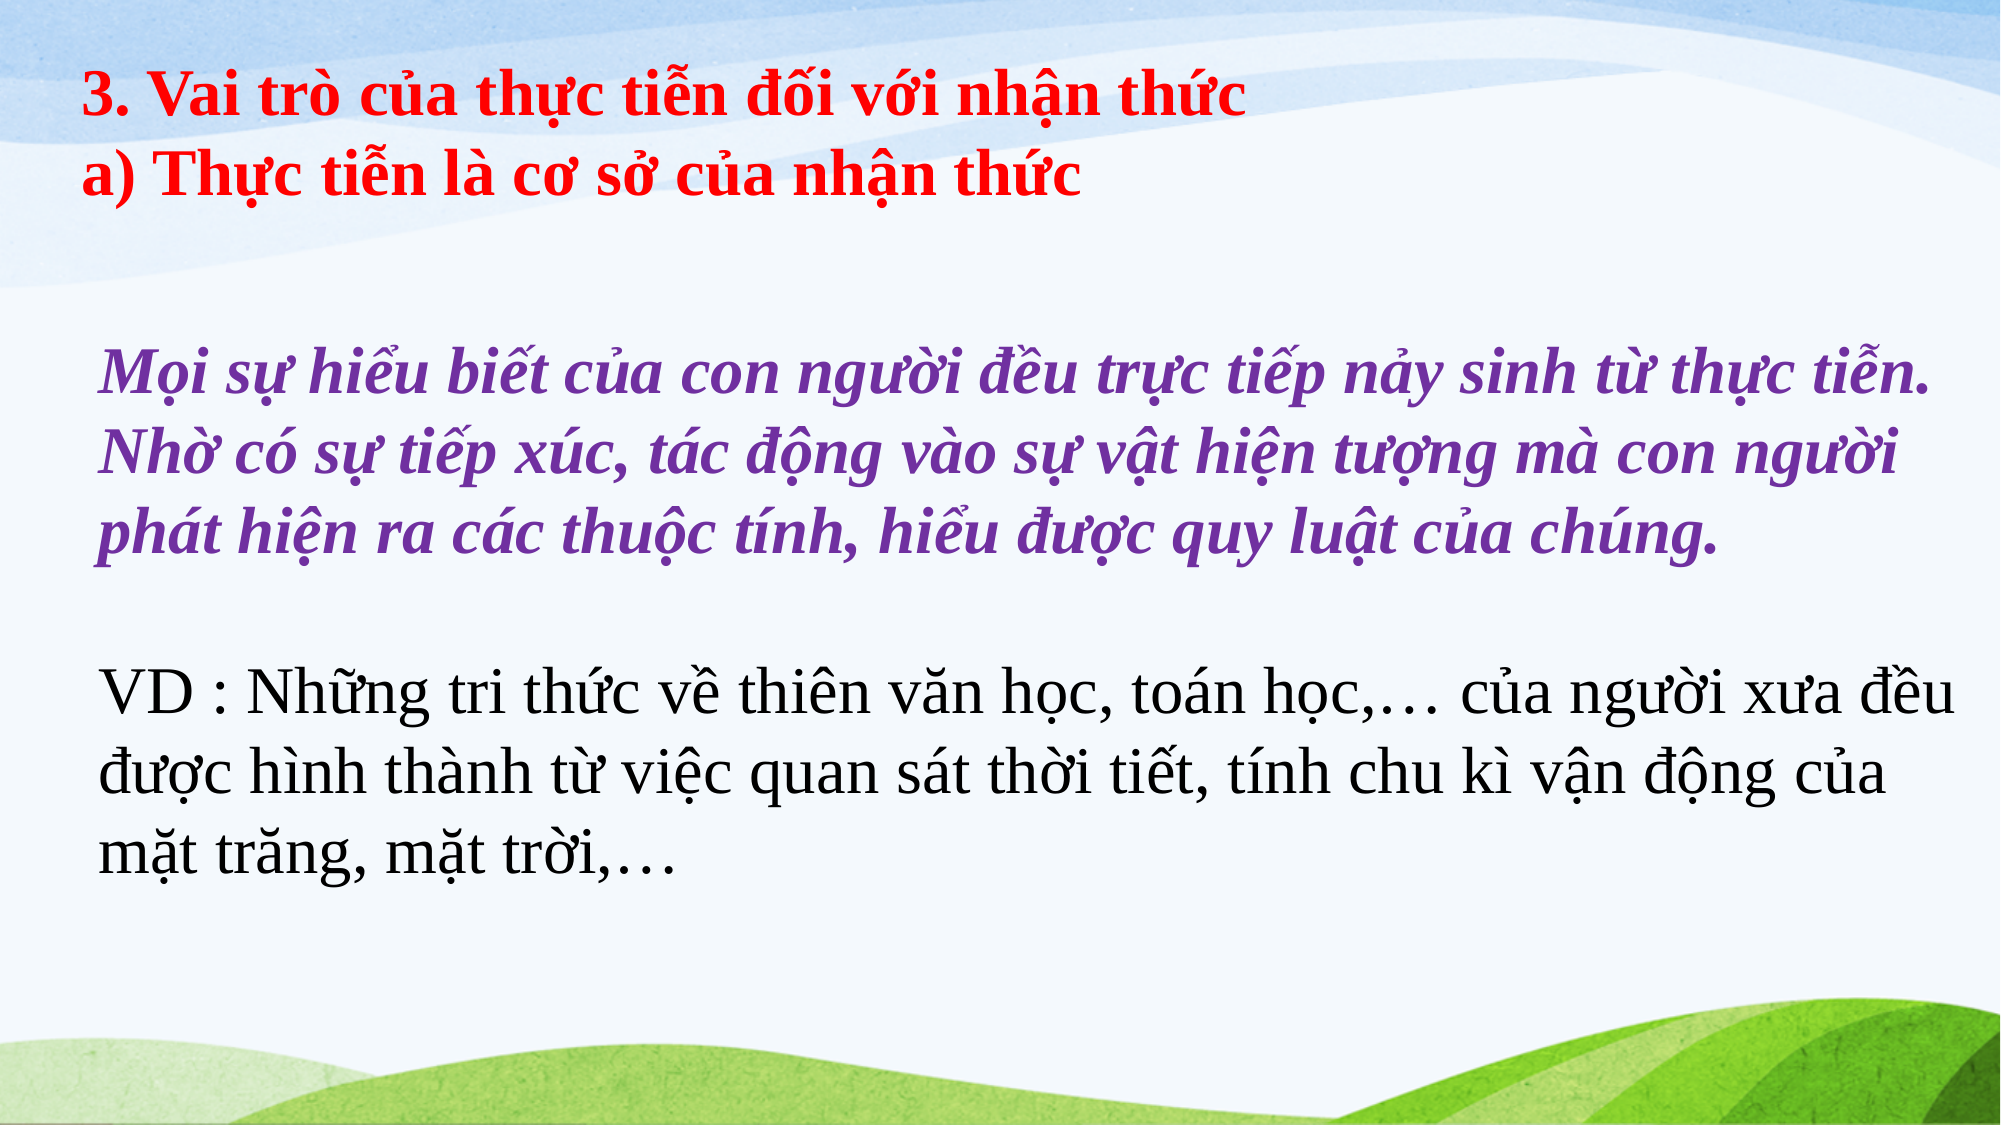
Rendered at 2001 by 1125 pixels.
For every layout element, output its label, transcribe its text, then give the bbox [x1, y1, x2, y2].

text_box 3. Vai trò của thực tiễn đối với nhận thức a) Thực tiễn là cơ sở của nhận thức [66, 41, 1493, 217]
text_box Mọi sự hiểu biết của con người đều trực tiếp nảy sinh từ thực tiễn. Nhờ có sự tiếp xúc, tác động vào sự vật hiện tượng mà con người phát hiện ra các thuộc tính, hiểu được quy luật của chúng. VD : Những tri thức về thiên văn học, toán học,… của người xưa đều được hình thành từ việc quan sát thời tiết, tính chu kì vận động của mặt trăng, mặt trời,… [83, 319, 2000, 895]
picture [0, 0, 2001, 1125]
